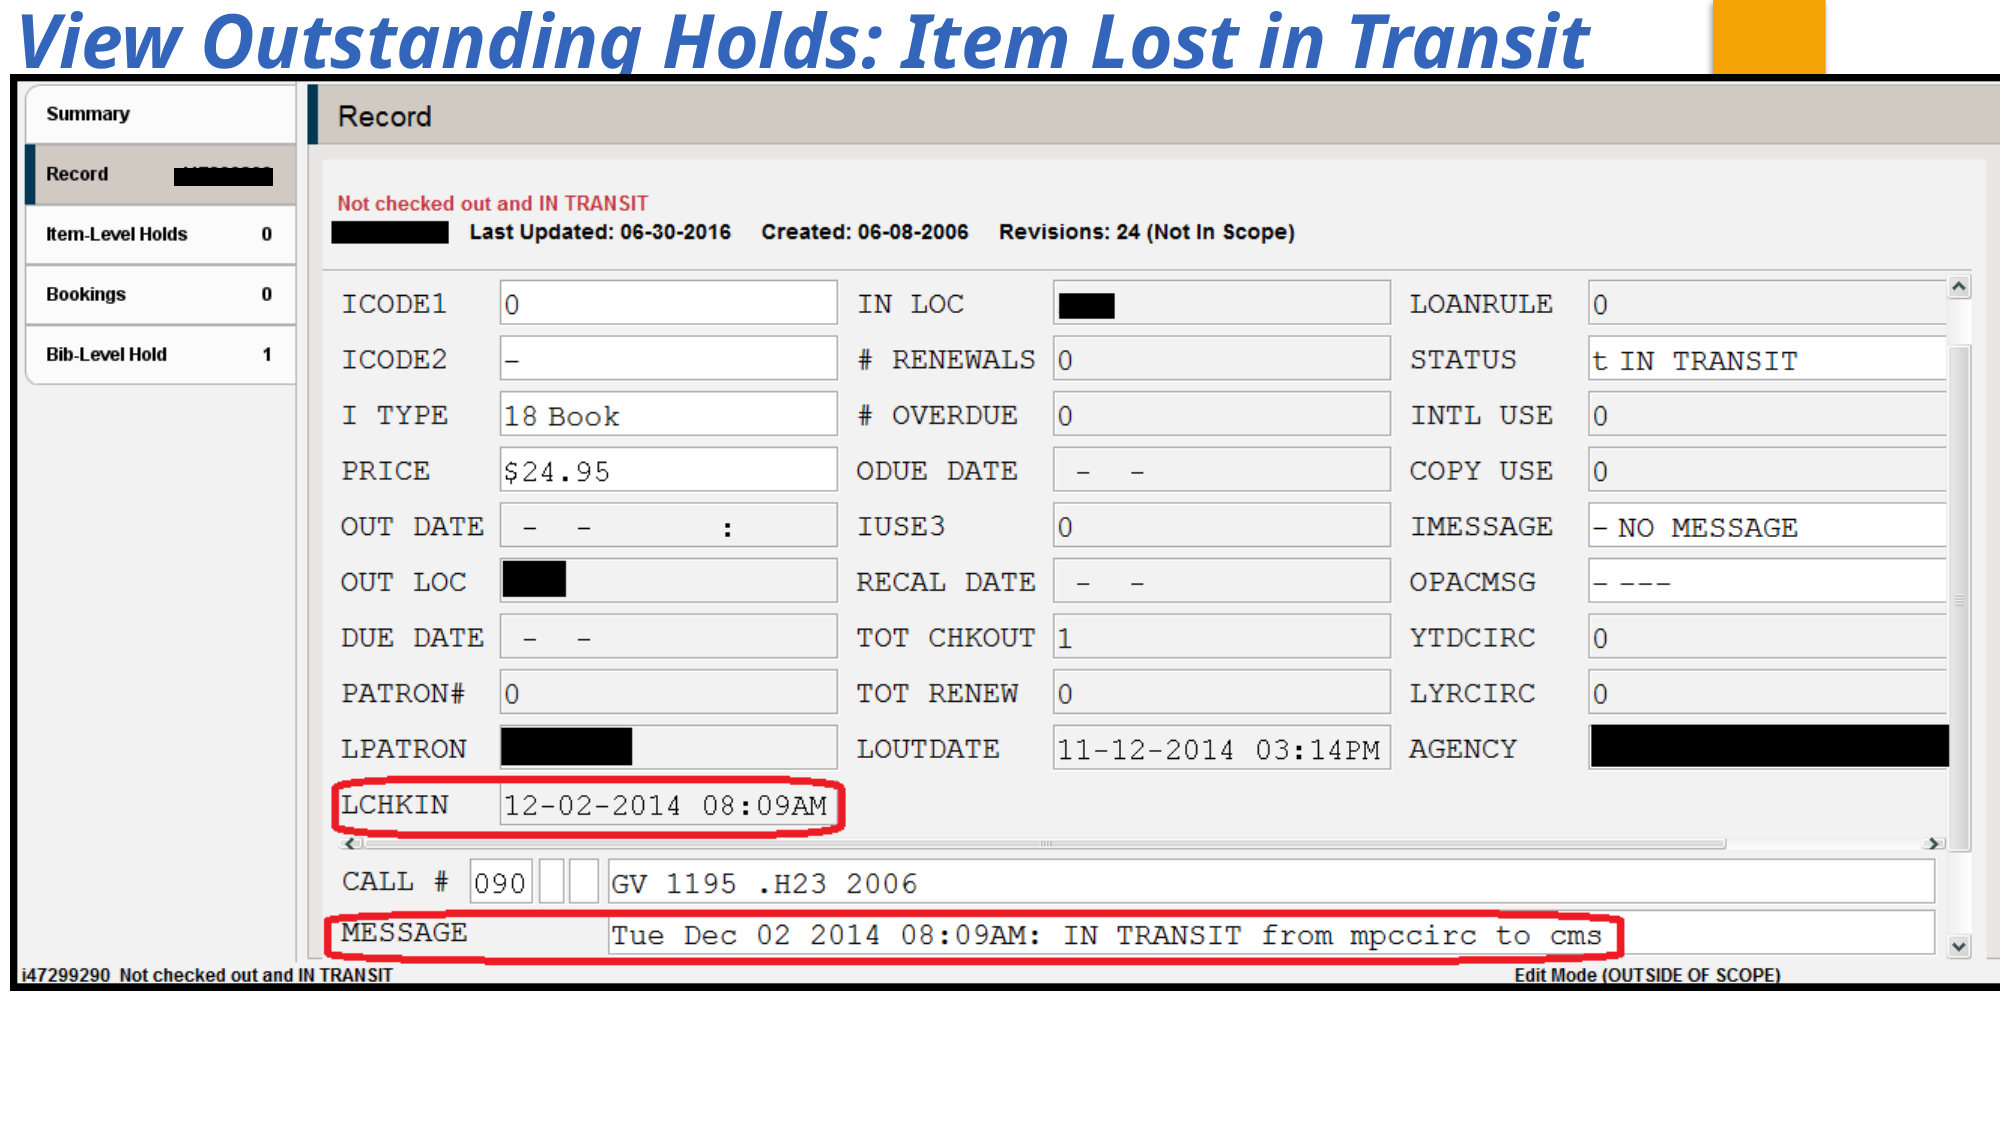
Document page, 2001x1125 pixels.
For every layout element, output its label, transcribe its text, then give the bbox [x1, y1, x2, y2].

picture [9, 74, 2000, 992]
title View Outstanding Holds: Item Lost in Transit [0, 0, 1898, 86]
